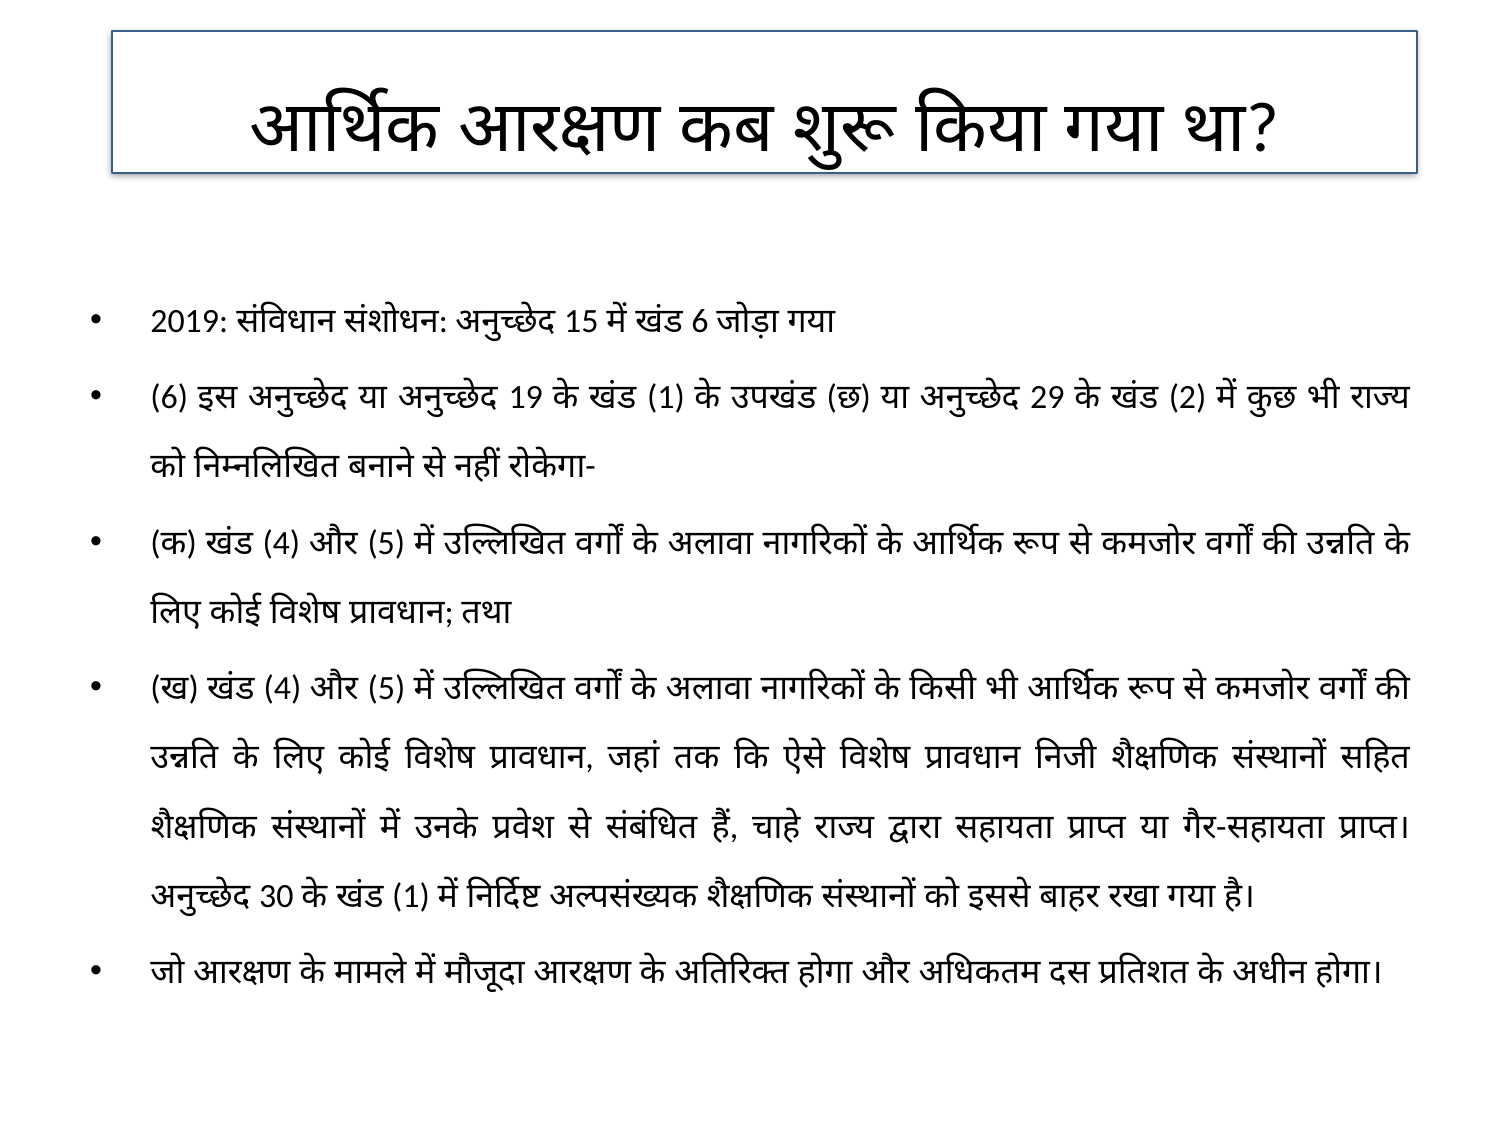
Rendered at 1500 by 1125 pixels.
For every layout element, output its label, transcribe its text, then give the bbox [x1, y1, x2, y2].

text_box आर्थिक आरक्षण कब शुरू किया गया था? [111, 30, 1417, 174]
list 2019: संविधान संशोधन: अनुच्छेद 15 में खंड 6 जोड़ा गया (6) इस अनुच्छेद या अनुच्छेद 19 के खंड (1) के उपखंड (छ) या अनुच्छेद 29 के खंड (2) में कुछ भी राज्य को निम्नलिखित बनाने से नहीं रोकेगा- (क) खंड (4) और (5) में उल्लिखित वर्गों के अलावा नागरिकों के आर्थिक रूप से कमजोर वर्गों की उन्नति के लिए कोई विशेष प्रावधान; तथा (ख) खंड (4) और (5) में उल्लिखित वर्गों के अलावा नागरिकों के किसी भी आर्थिक रूप से कमजोर वर्गों की उन्नति के लिए कोई विशेष प्रावधान, जहां तक कि ऐसे विशेष प्रावधान निजी शैक्षणिक संस्थानों सहित शैक्षणिक संस्थानों में उनके प्रवेश से संबंधित हैं, चाहे राज्य द्वारा सहायता प्राप्त या गैर-सहायता प्राप्त। अनुच्छेद 30 के खंड (1) में निर्दिष्ट अल्पसंख्यक शैक्षणिक संस्थानों को इससे बाहर रखा गया है। जो आरक्षण के मामले में मौजूदा आरक्षण के अतिरिक्त होगा और अधिकतम दस प्रतिशत के अधीन होगा। [75, 262, 1425, 1005]
